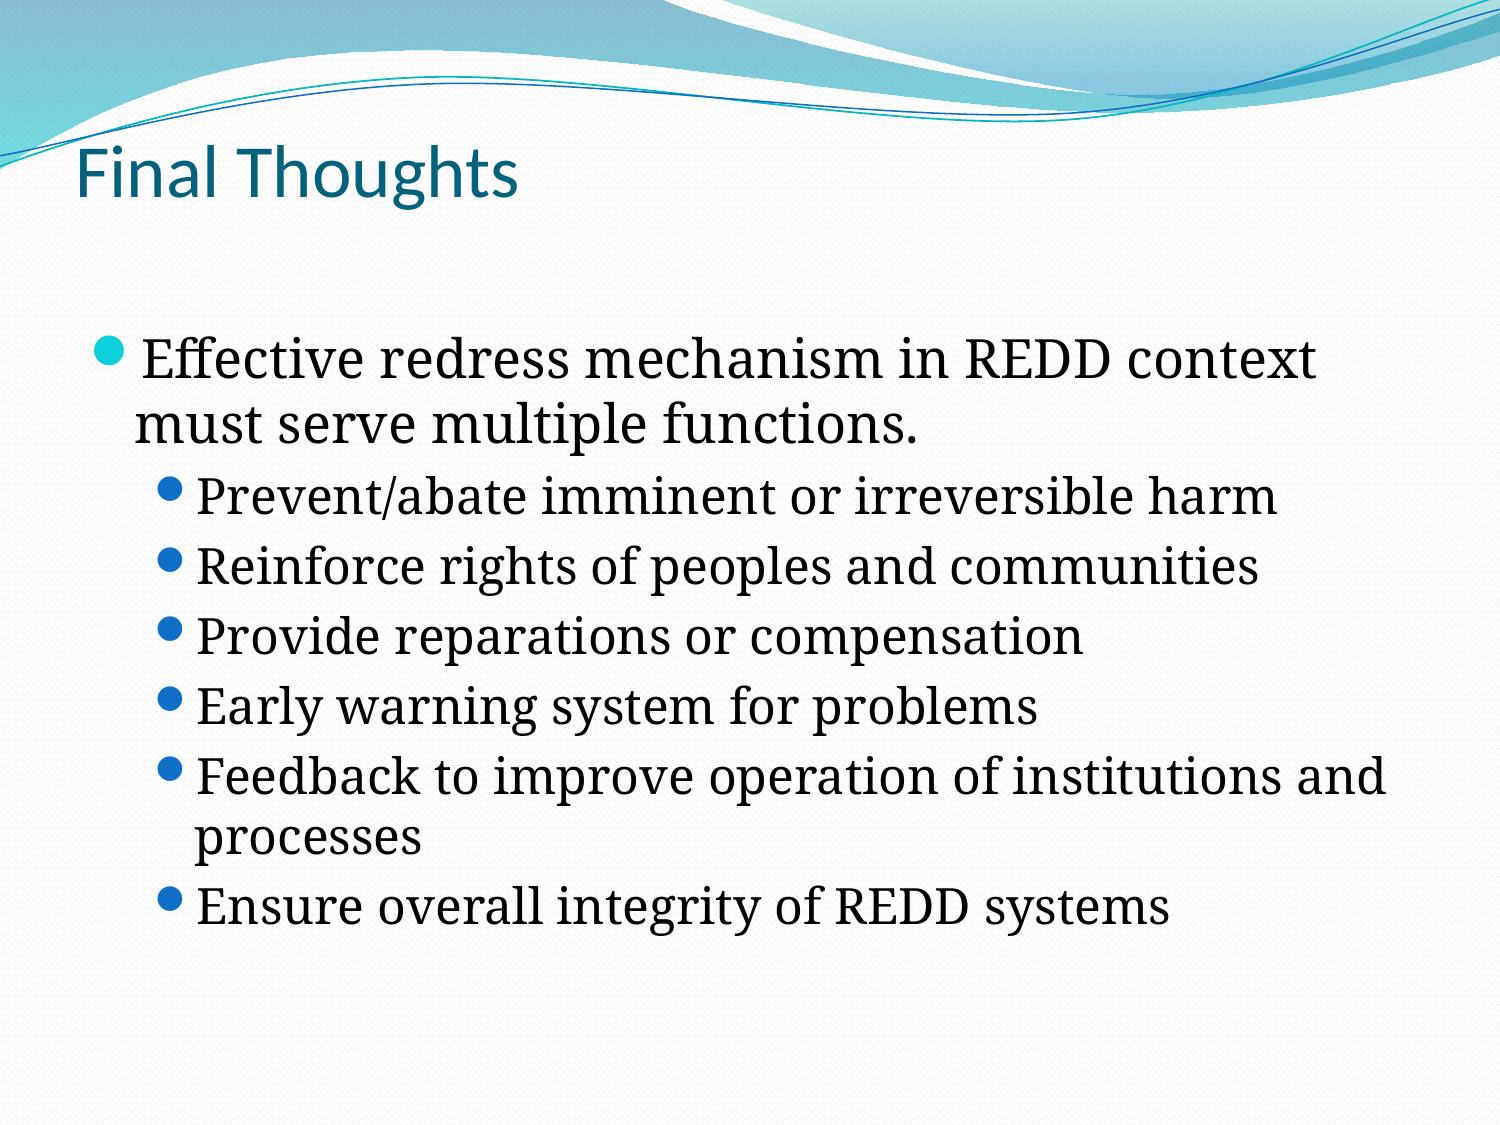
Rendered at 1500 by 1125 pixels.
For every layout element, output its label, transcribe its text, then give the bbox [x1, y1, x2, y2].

list Effective redress mechanism in REDD context must serve multiple functions. Prevent/abate imminent or irreversible harm Reinforce rights of peoples and communities Provide reparations or compensation Early warning system for problems Feedback to improve operation of institutions and processes Ensure overall integrity of REDD systems [75, 317, 1425, 1038]
title Final Thoughts [75, 115, 1425, 303]
